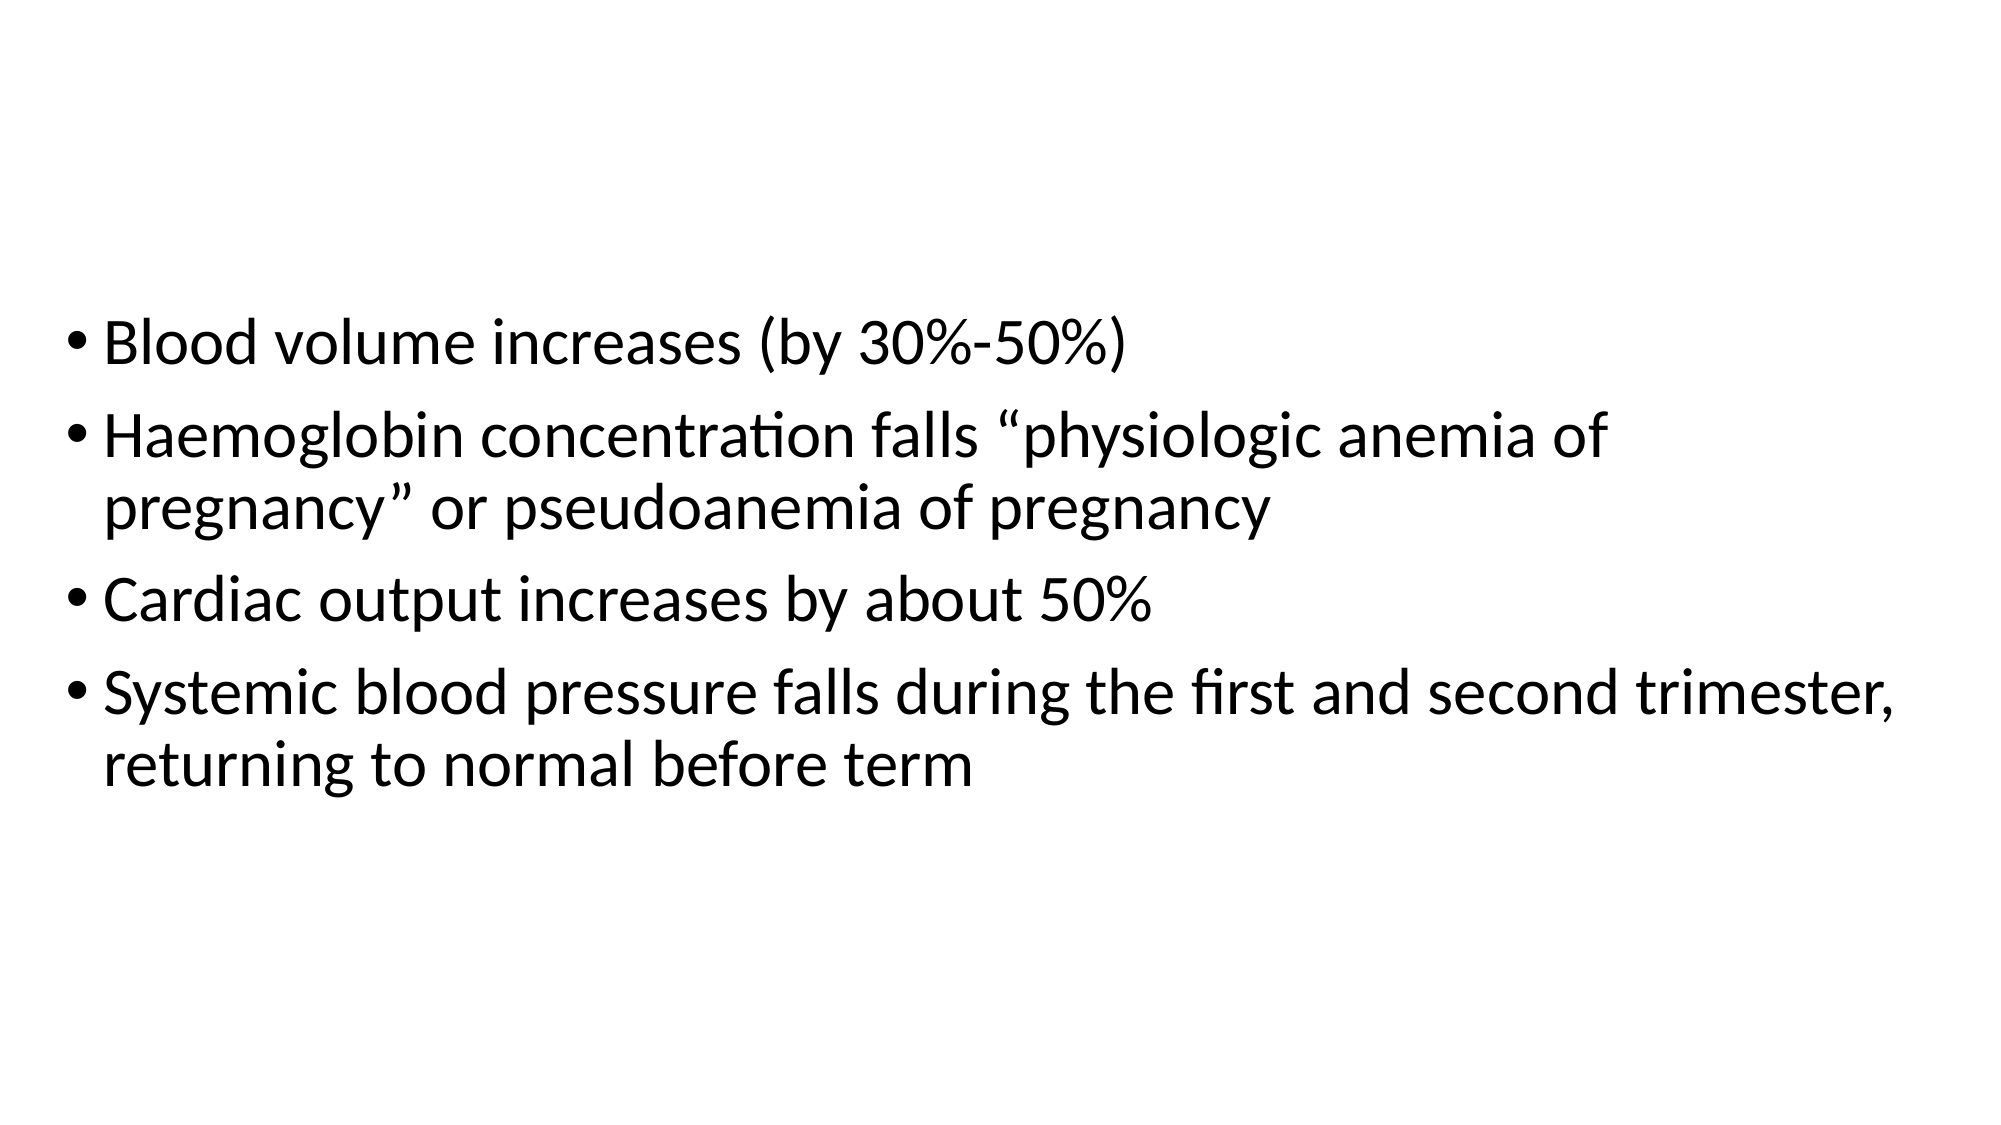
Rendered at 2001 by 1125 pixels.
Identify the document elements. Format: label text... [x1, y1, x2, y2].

list Blood volume increases (by 30%-50%) Haemoglobin concentration falls “physiologic anemia of pregnancy” or pseudoanemia of pregnancy Cardiac output increases by about 50% Systemic blood pressure falls during the first and second trimester, returning to normal before term [50, 299, 1940, 1014]
